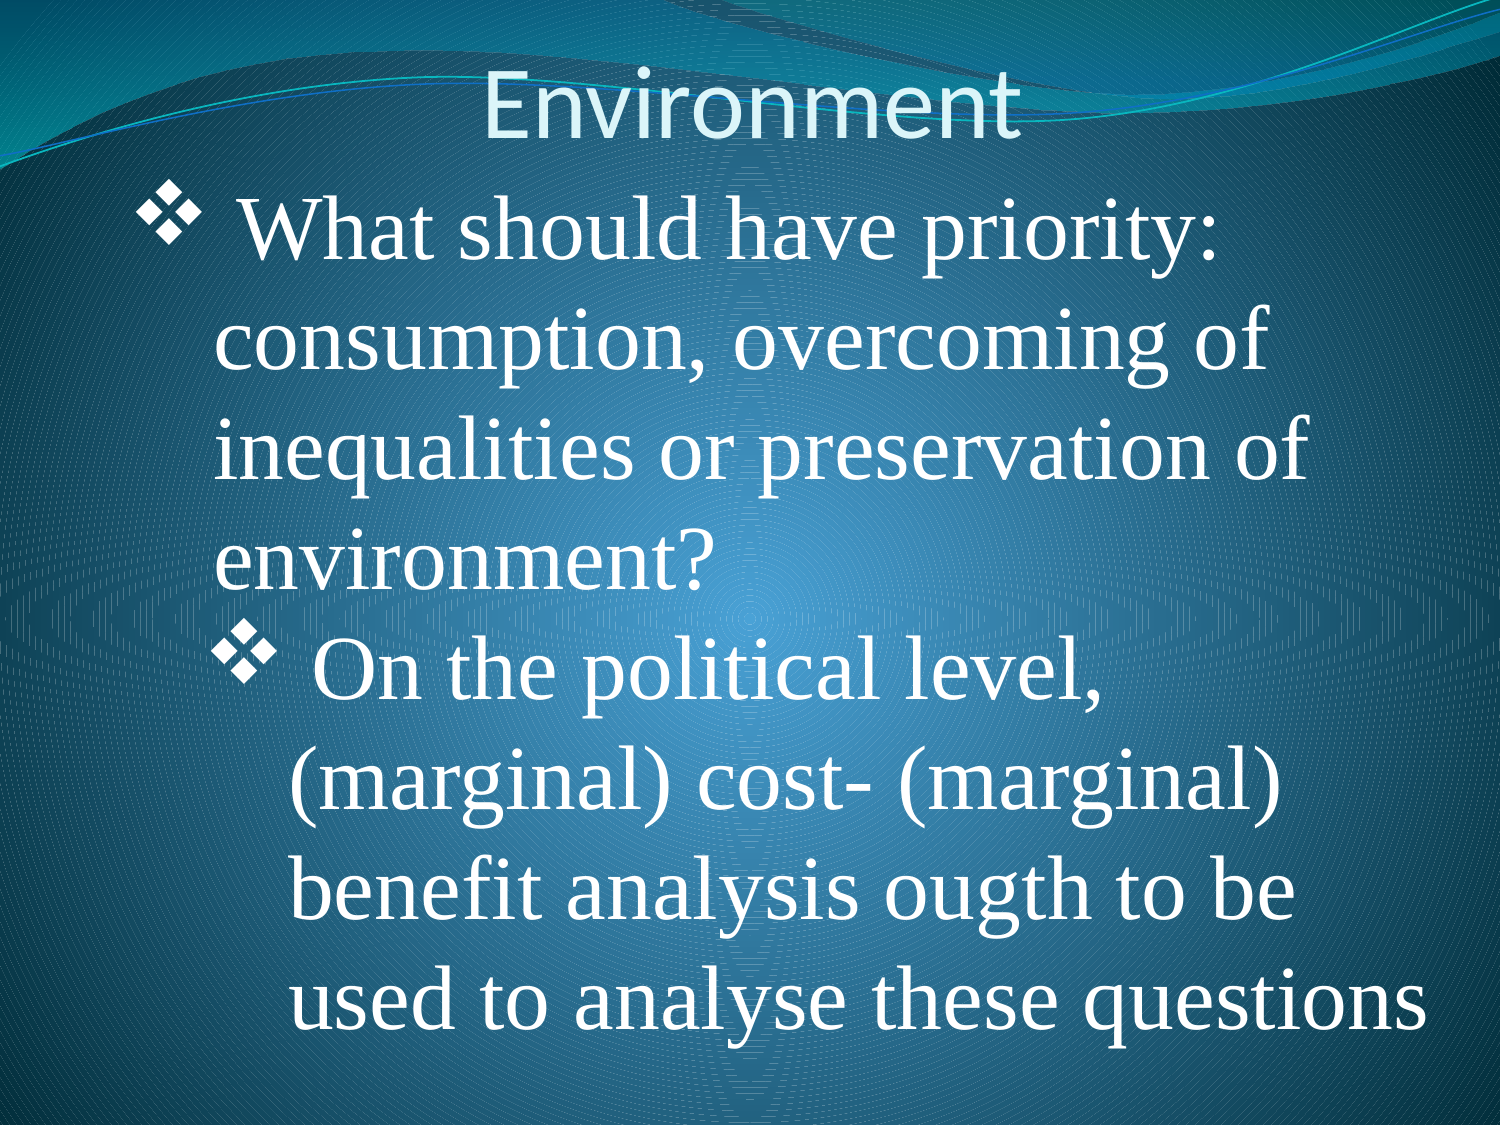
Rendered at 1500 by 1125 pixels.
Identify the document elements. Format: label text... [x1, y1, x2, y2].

text_box What should have priority: consumption, overcoming of inequalities or preservation of environment? On the political level, (marginal) cost- (marginal) benefit analysis ougth to be used to analyse these questions [39, 160, 1457, 1125]
title Environment [5, 19, 1500, 160]
